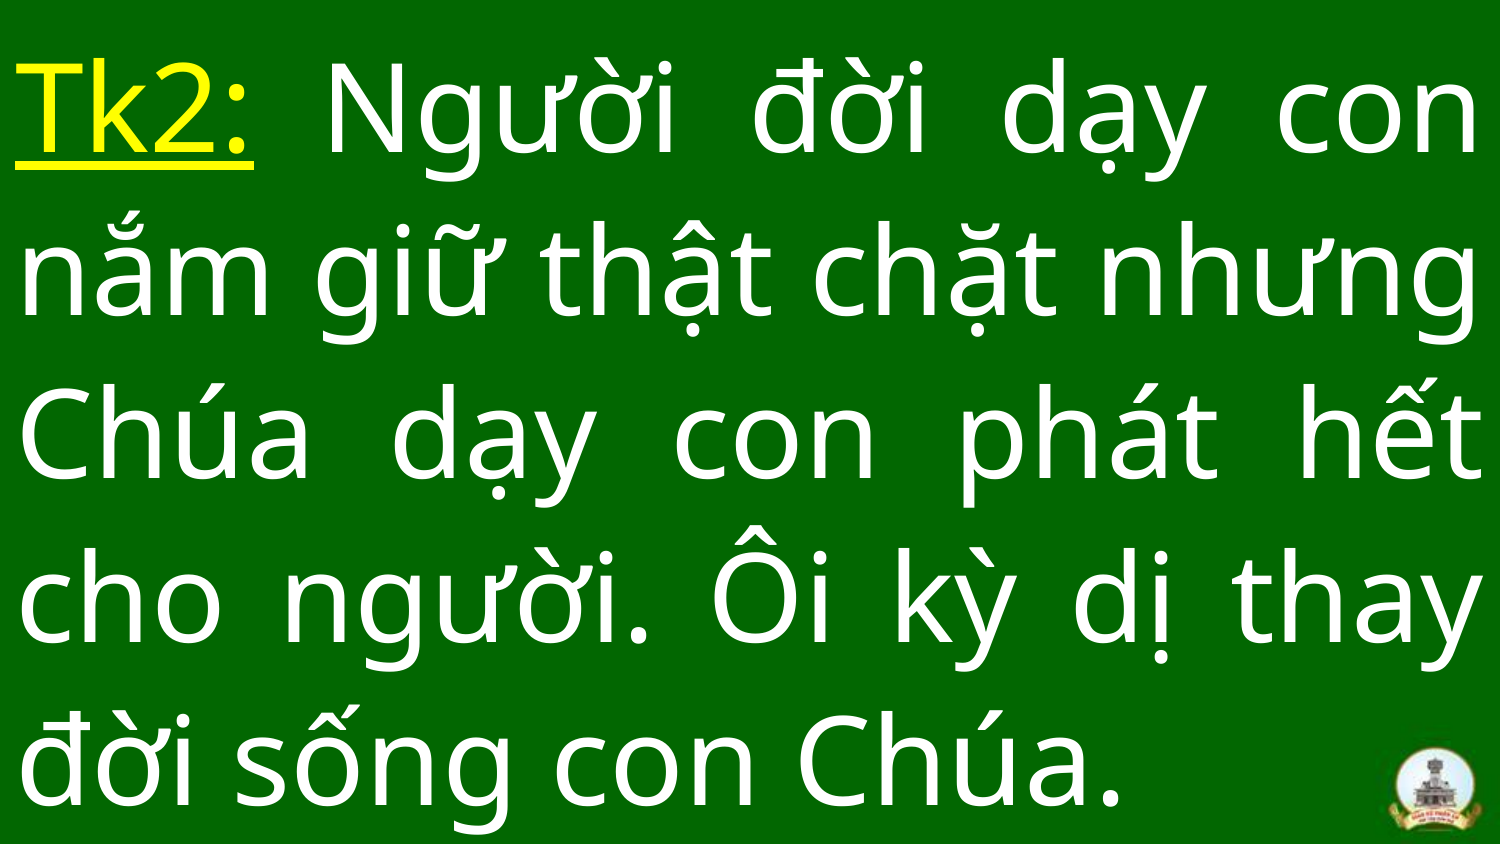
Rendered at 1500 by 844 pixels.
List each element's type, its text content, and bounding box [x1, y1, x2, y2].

title Tk2: Người đời dạy con nắm giữ thật chặt nhưng Chúa dạy con phát hết cho người. Ôi kỳ dị thay đời sống con Chúa. [0, 0, 1500, 844]
